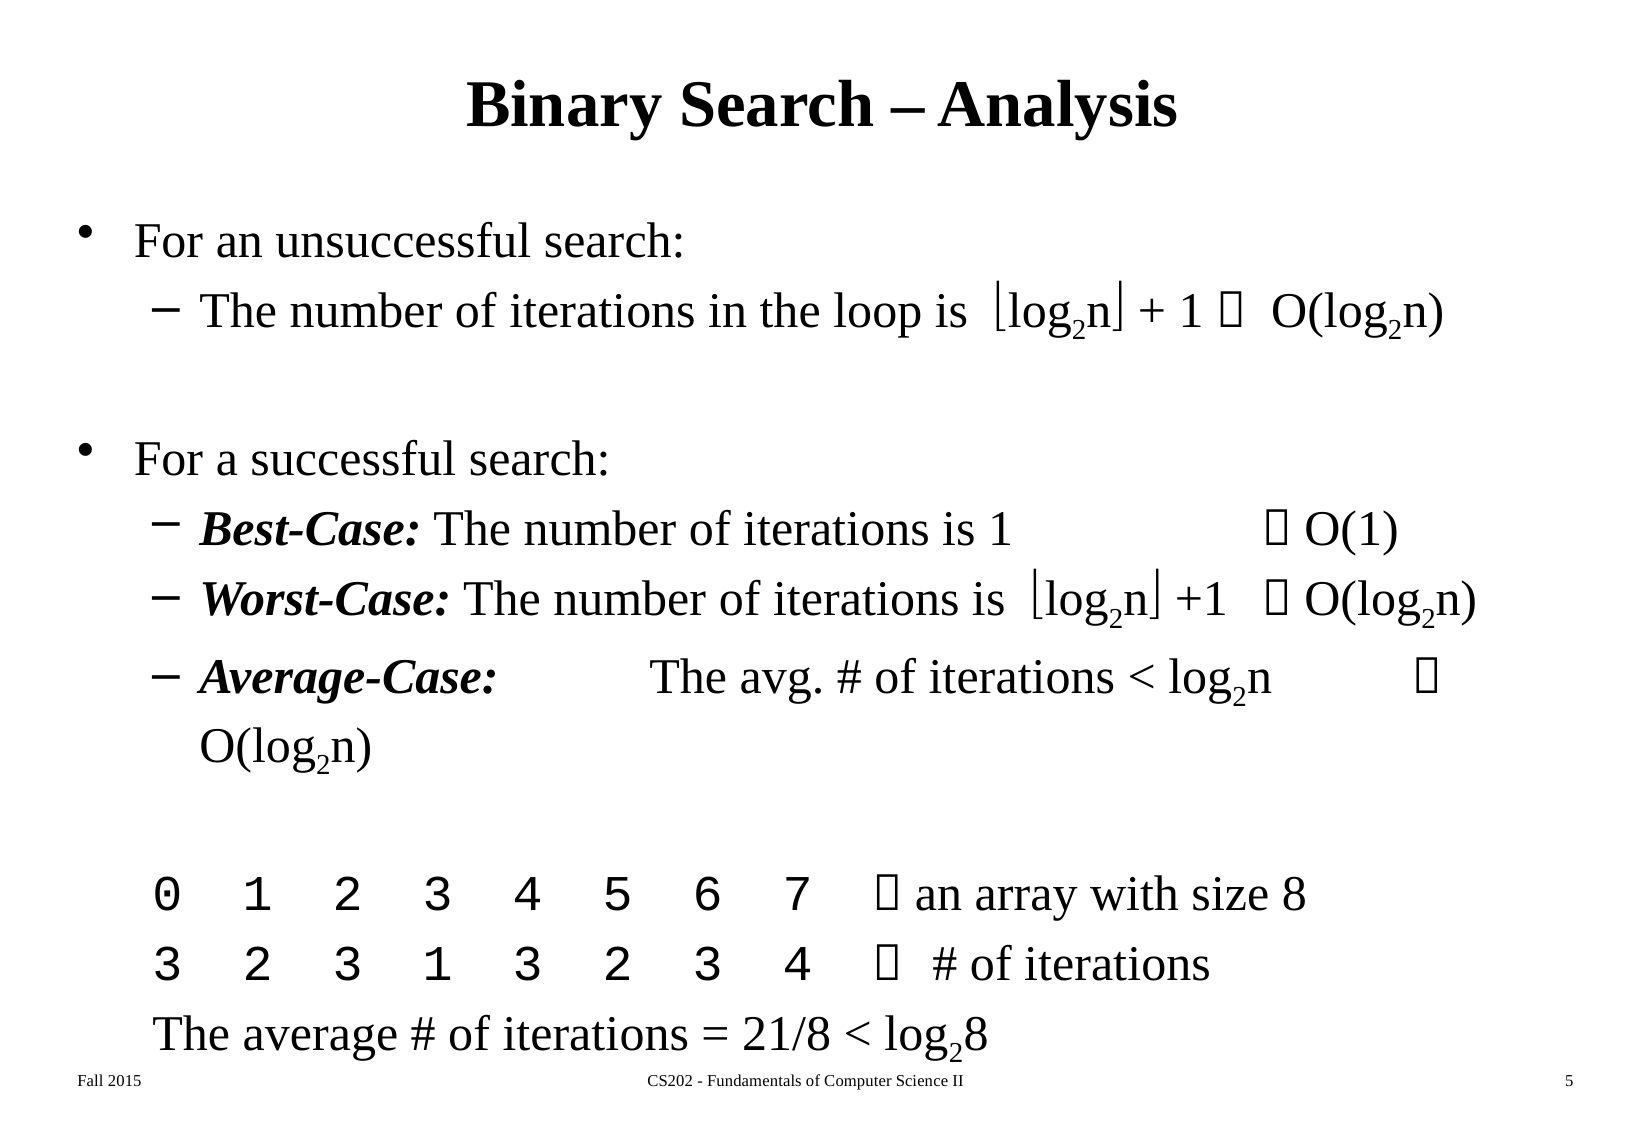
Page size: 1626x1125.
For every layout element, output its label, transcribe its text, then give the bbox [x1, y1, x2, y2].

slide_number Fall 2015 [62, 1062, 402, 1101]
slide_number 5 [1249, 1062, 1589, 1101]
list For an unsuccessful search: The number of iterations in the loop is log2n + 1  O(log2n) For a successful search: Best-Case: The number of iterations is 1  O(1) Worst-Case: The number of iterations is log2n +1  O(log2n) Average-Case: The avg. # of iterations < log2n  O(log2n) 0 1 2 3 4 5 6 7  an array with size 8 3 2 3 1 3 2 3 4  # of iterations The average # of iterations = 21/8 < log28 [62, 200, 1588, 1038]
title Binary Search – Analysis [62, 24, 1600, 175]
footer CS202 - Fundamentals of Computer Science II [500, 1062, 1111, 1101]
